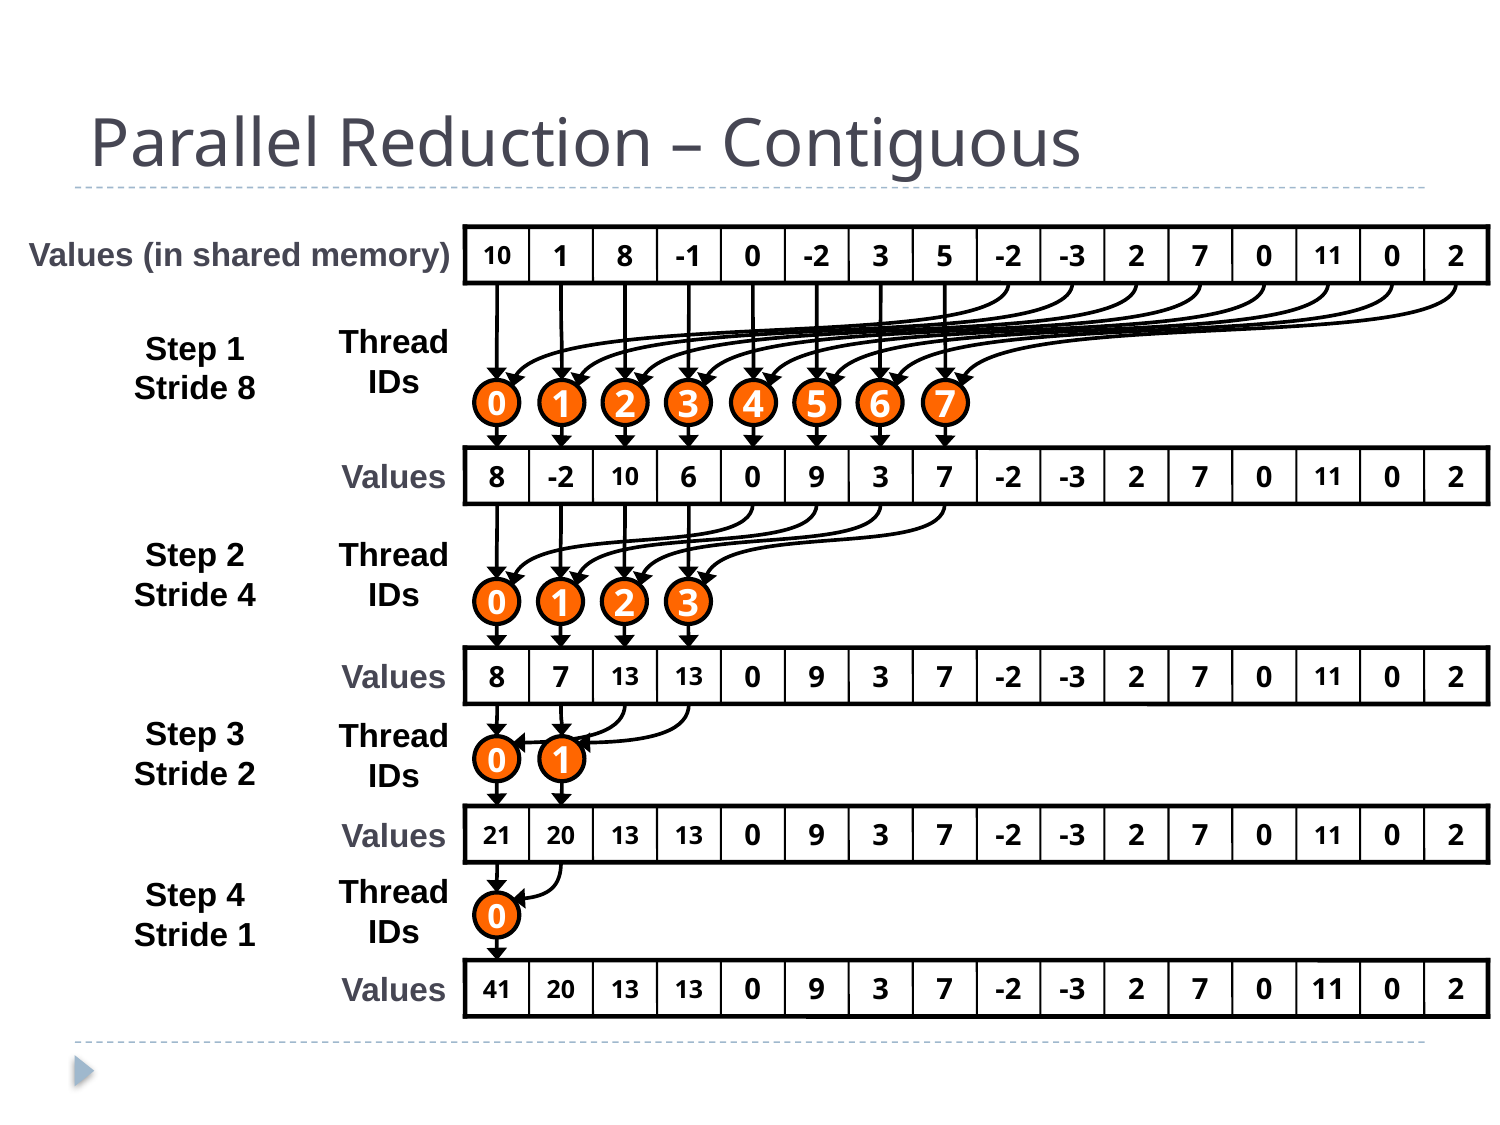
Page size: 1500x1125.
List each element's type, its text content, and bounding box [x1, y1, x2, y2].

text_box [11, 224, 1489, 1017]
title Parallel Reduction – Contiguous [75, 24, 1425, 188]
